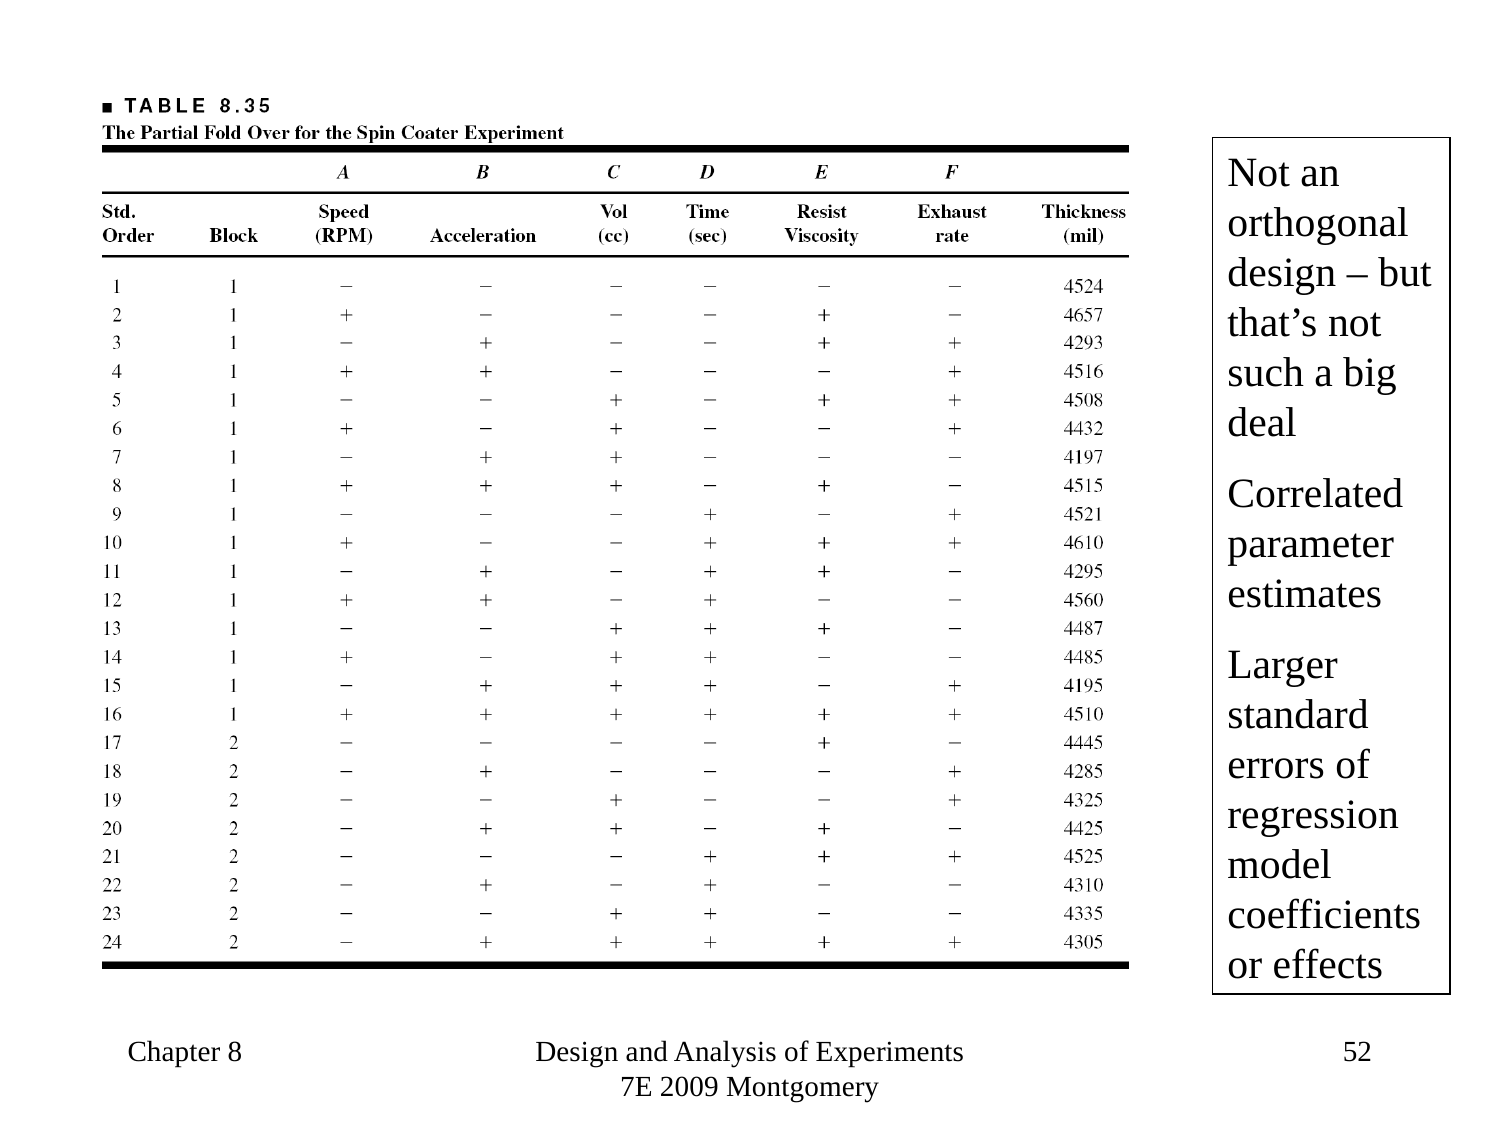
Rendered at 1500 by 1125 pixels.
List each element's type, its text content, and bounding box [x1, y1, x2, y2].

slide_number Chapter 8 [112, 1024, 426, 1101]
text_box Not an orthogonal design – but that’s not such a big deal Correlated parameter estimates Larger standard errors of regression model coefficients or effects [1212, 137, 1450, 995]
slide_number 52 [1074, 1024, 1388, 1101]
footer Design and Analysis of Experiments 7E 2009 Montgomery [512, 1024, 988, 1101]
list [74, 87, 1163, 989]
